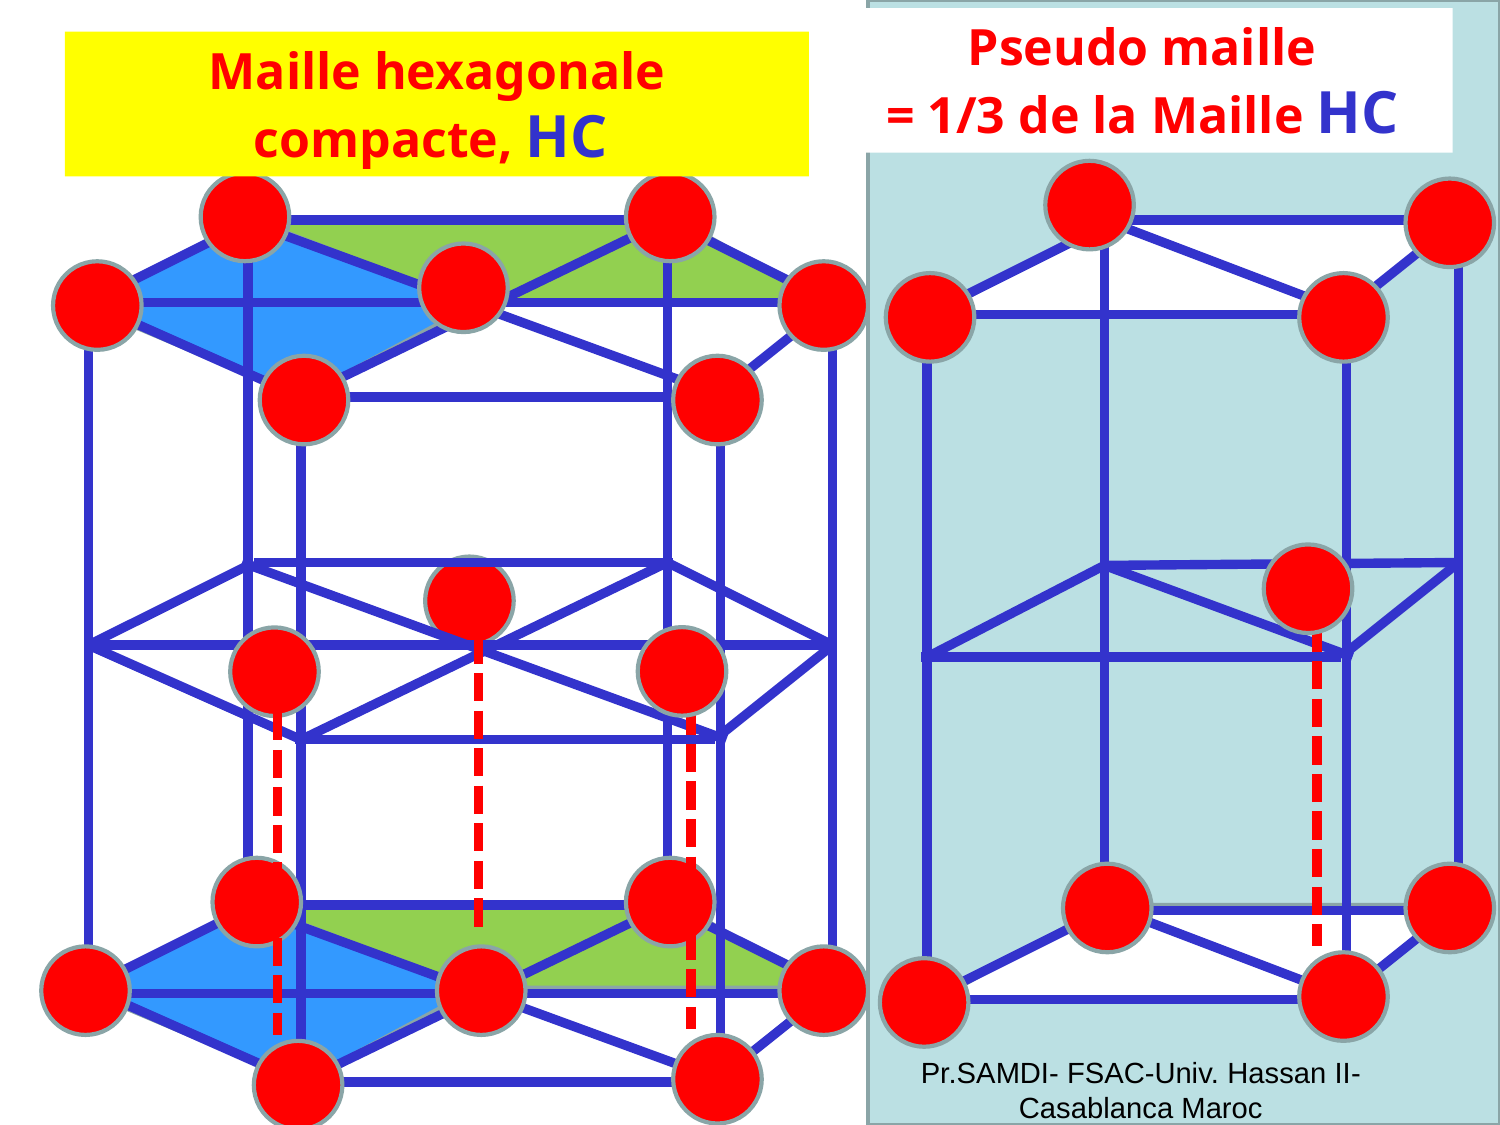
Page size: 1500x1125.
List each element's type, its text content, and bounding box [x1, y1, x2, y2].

text_box Pseudo maille = 1/3 de la Maille HC [844, 8, 1453, 153]
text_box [714, 160, 1495, 1047]
text_box Maille hexagonale compacte, HC [64, 31, 809, 171]
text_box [40, 172, 869, 1125]
footer Pr.SAMDI- FSAC-Univ. Hassan II- Casablanca Maroc [903, 1056, 1379, 1125]
text_box [866, 0, 1500, 1125]
